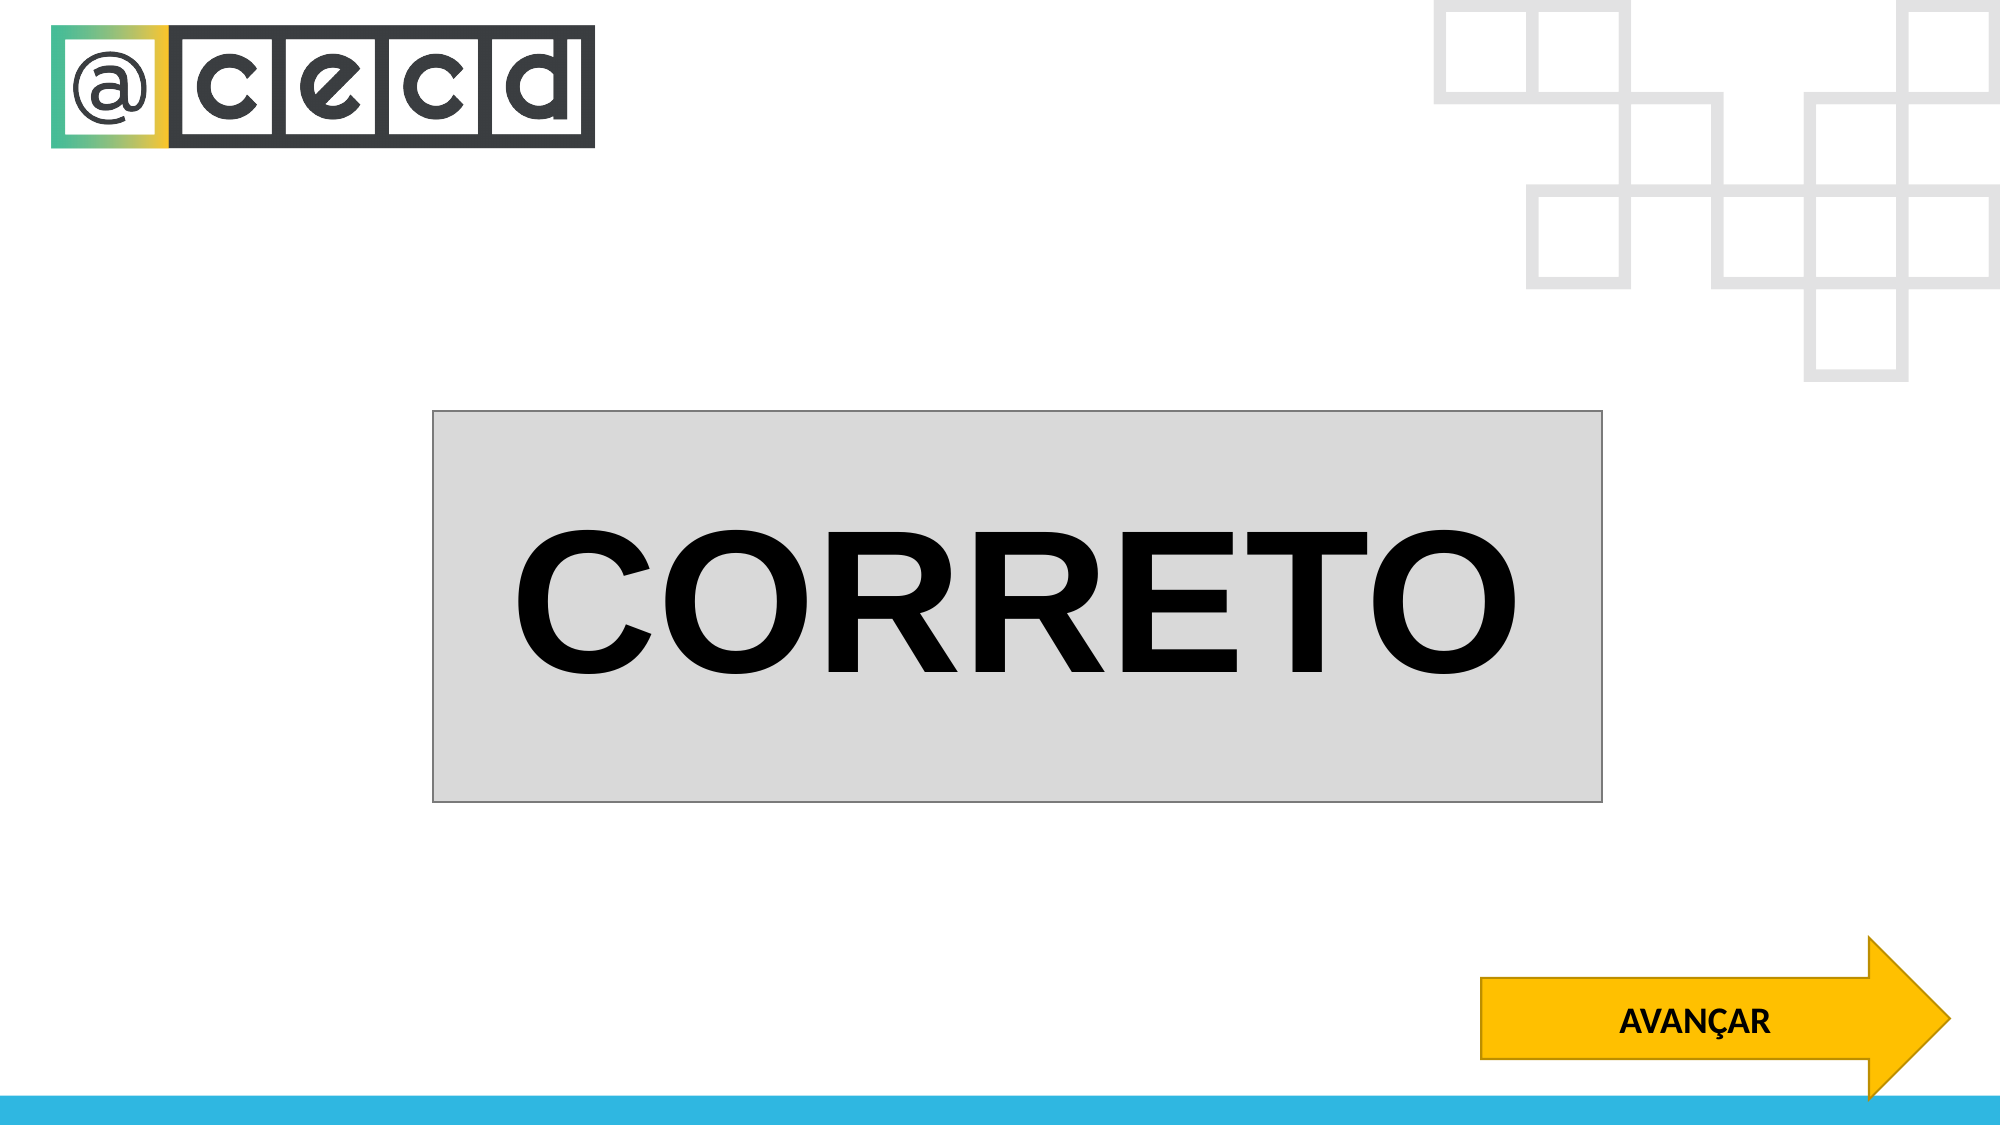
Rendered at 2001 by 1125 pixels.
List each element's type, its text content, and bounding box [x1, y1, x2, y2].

text_box CORRETO [432, 410, 1603, 803]
picture [0, 0, 2000, 1095]
text_box AVANÇAR [1480, 935, 1952, 1102]
